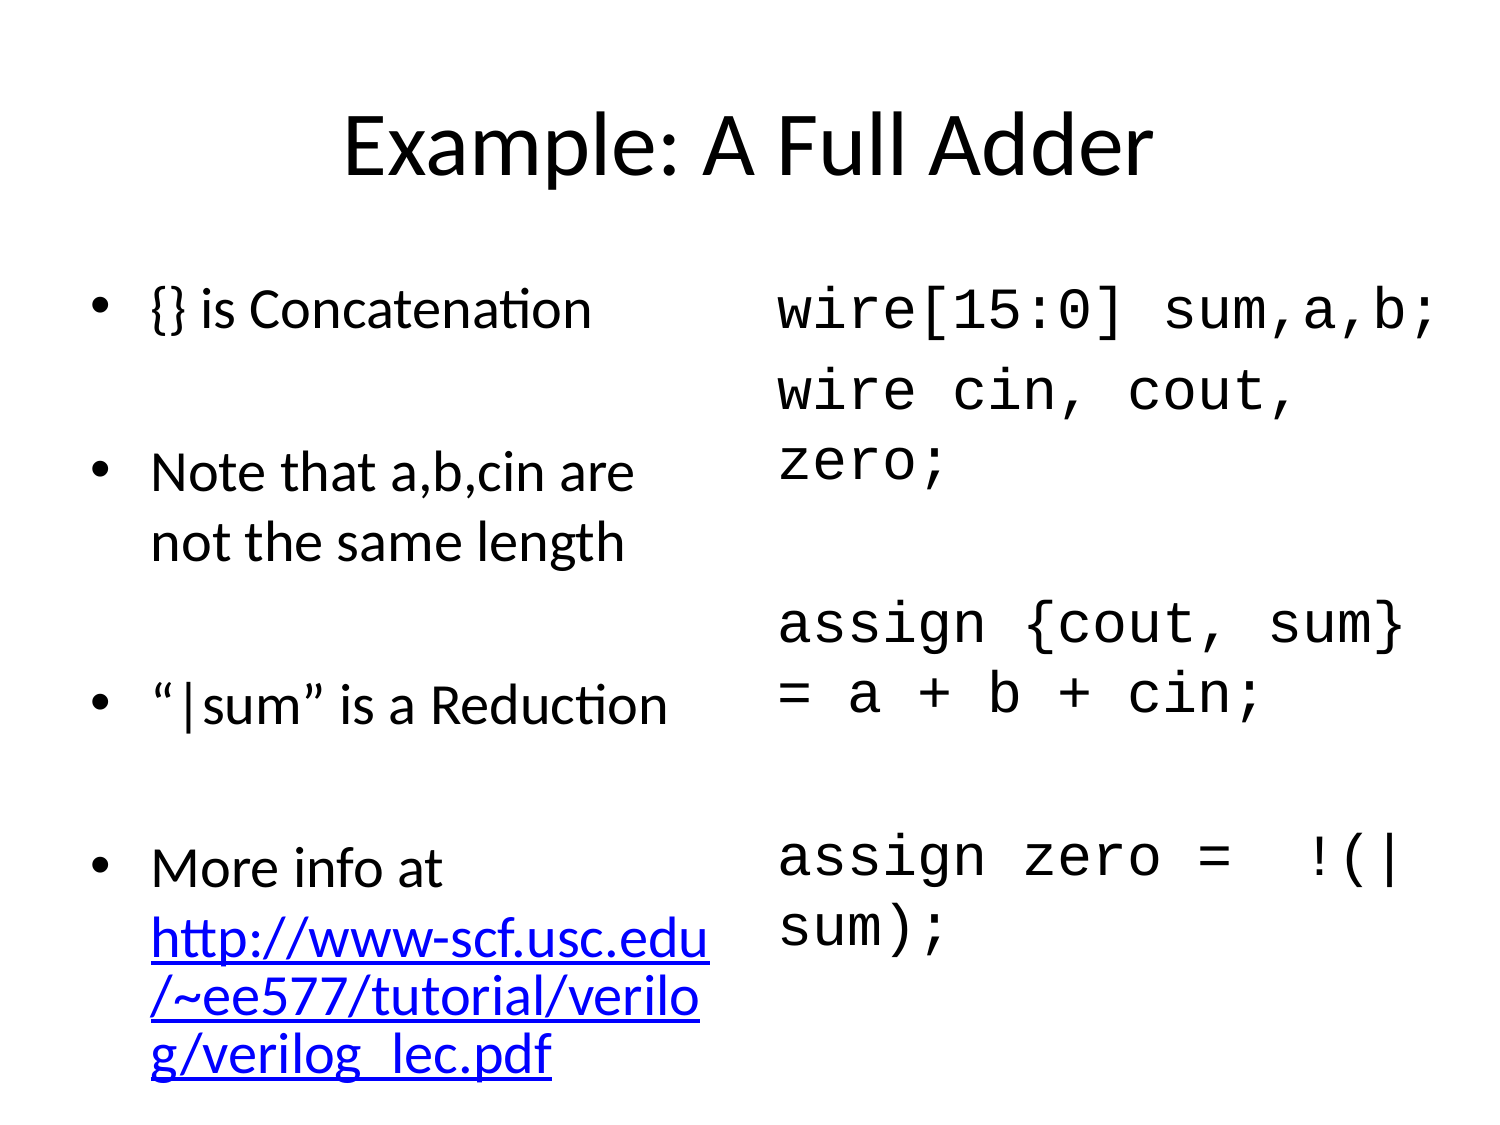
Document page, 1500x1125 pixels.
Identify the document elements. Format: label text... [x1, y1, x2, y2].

list {} is Concatenation Note that a,b,cin are not the same length “|sum” is a Reduction More info at http://www-scf.usc.edu/~ee577/tutorial/verilog/verilog_lec.pdf [75, 262, 738, 1005]
title Example: A Full Adder [75, 45, 1425, 233]
list wire[15:0] sum,a,b; wire cin, cout, zero; assign {cout, sum} = a + b + cin; assign zero = !(|sum); [762, 262, 1488, 1005]
